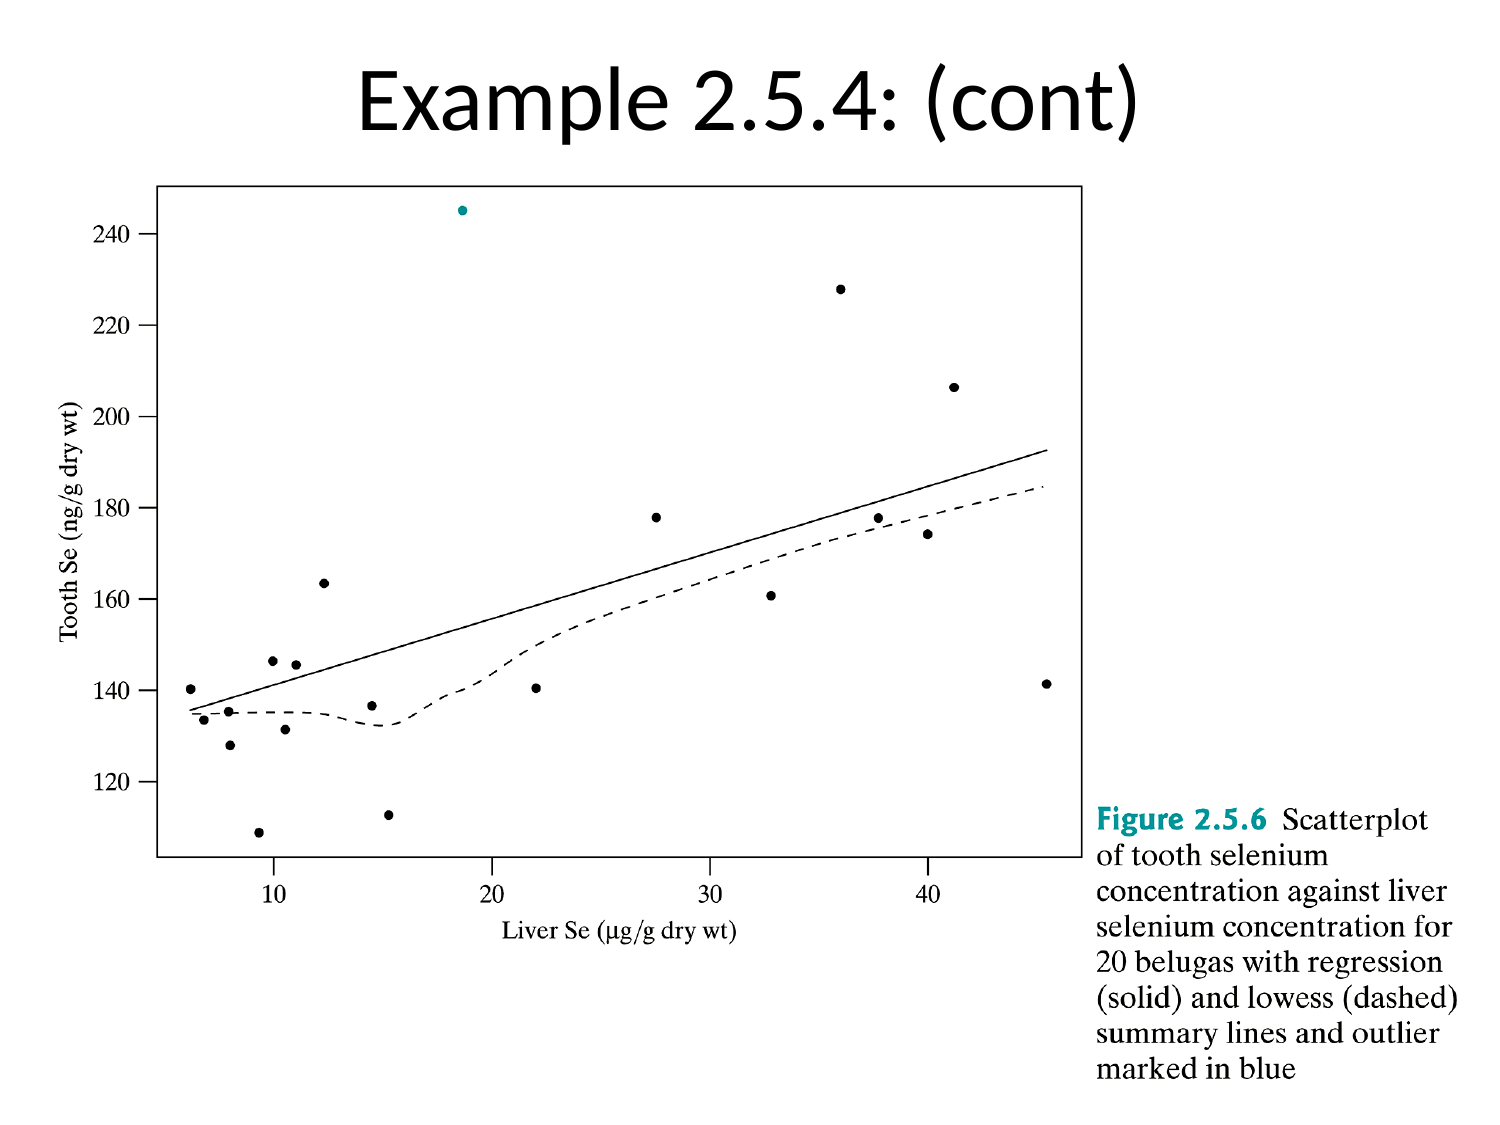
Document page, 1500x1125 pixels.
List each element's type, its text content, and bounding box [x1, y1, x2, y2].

picture [1087, 799, 1463, 1084]
title Example 2.5.4: (cont) [75, 0, 1425, 188]
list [49, 174, 1092, 951]
